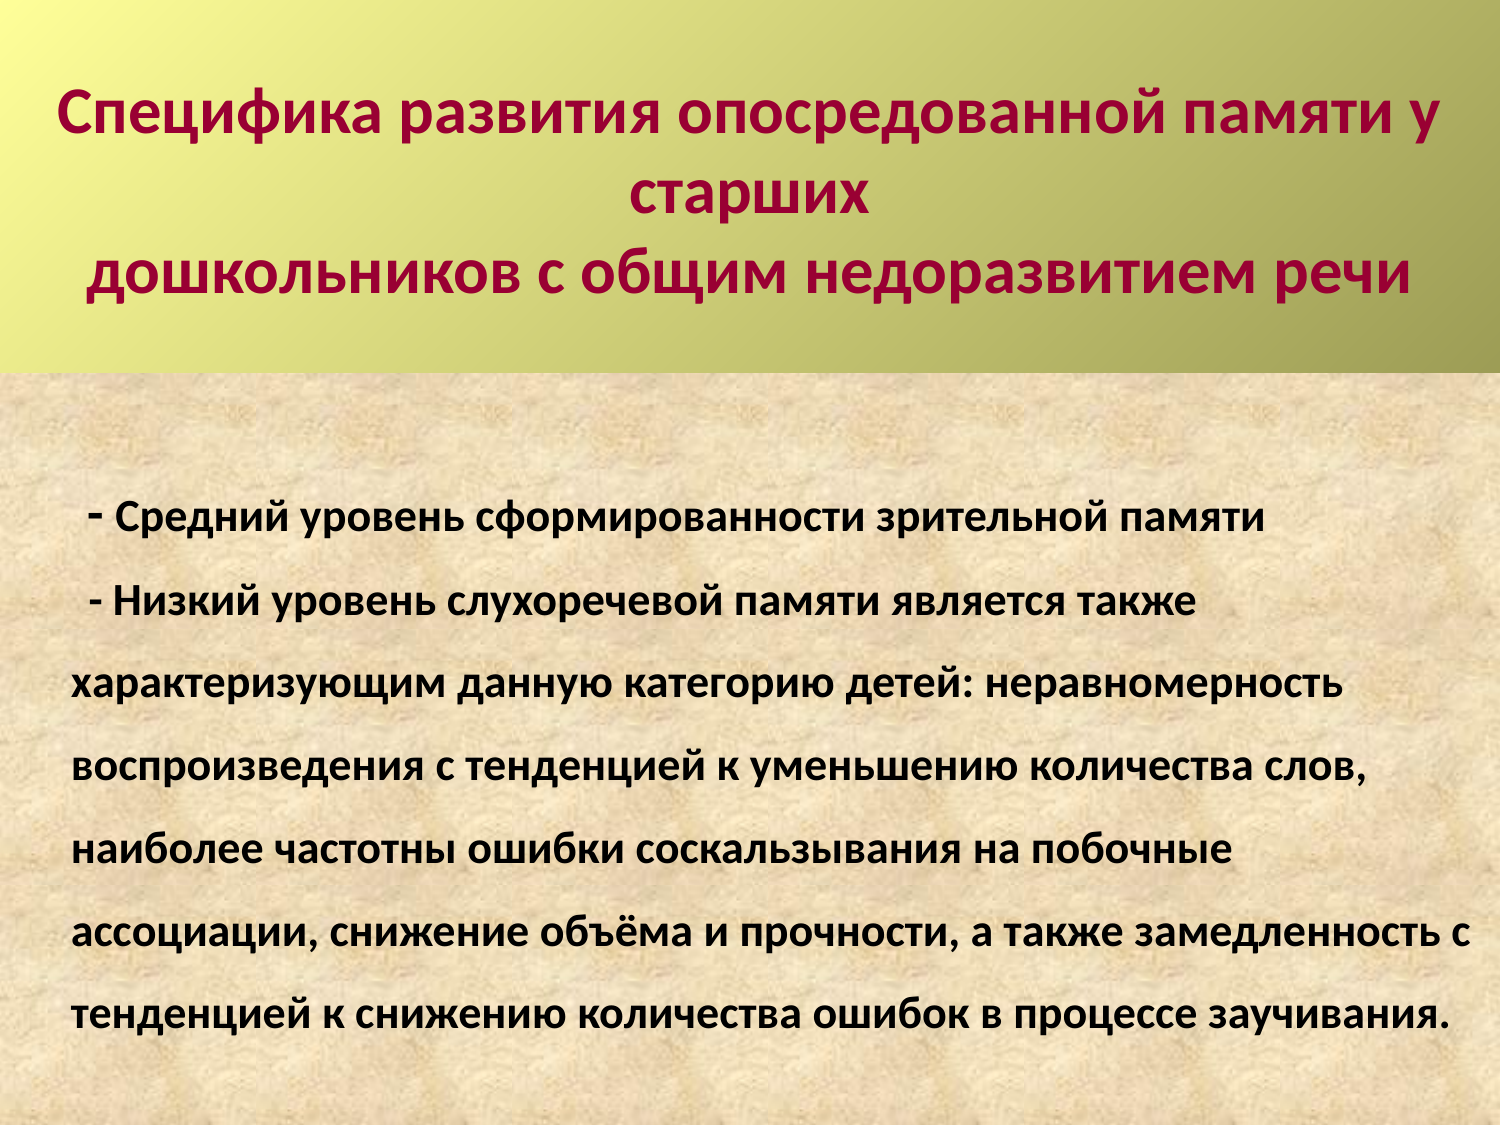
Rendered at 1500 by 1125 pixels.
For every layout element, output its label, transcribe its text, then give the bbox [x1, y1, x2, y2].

list - Средний уровень сформированности зрительной памяти - Низкий уровень слухоречевой памяти является также характеризующим данную категорию детей: неравномерность воспроизведения с тенденцией к уменьшению количества слов, наиболее частотны ошибки соскальзывания на побочные ассоциации, снижение объёма и прочности, а также замедленность с тенденцией к снижению количества ошибок в процессе заучивания. [0, 373, 1500, 1125]
title Специфика развития опосредованной памяти у старших дошкольников с общим недоразвитием речи [0, 0, 1500, 373]
